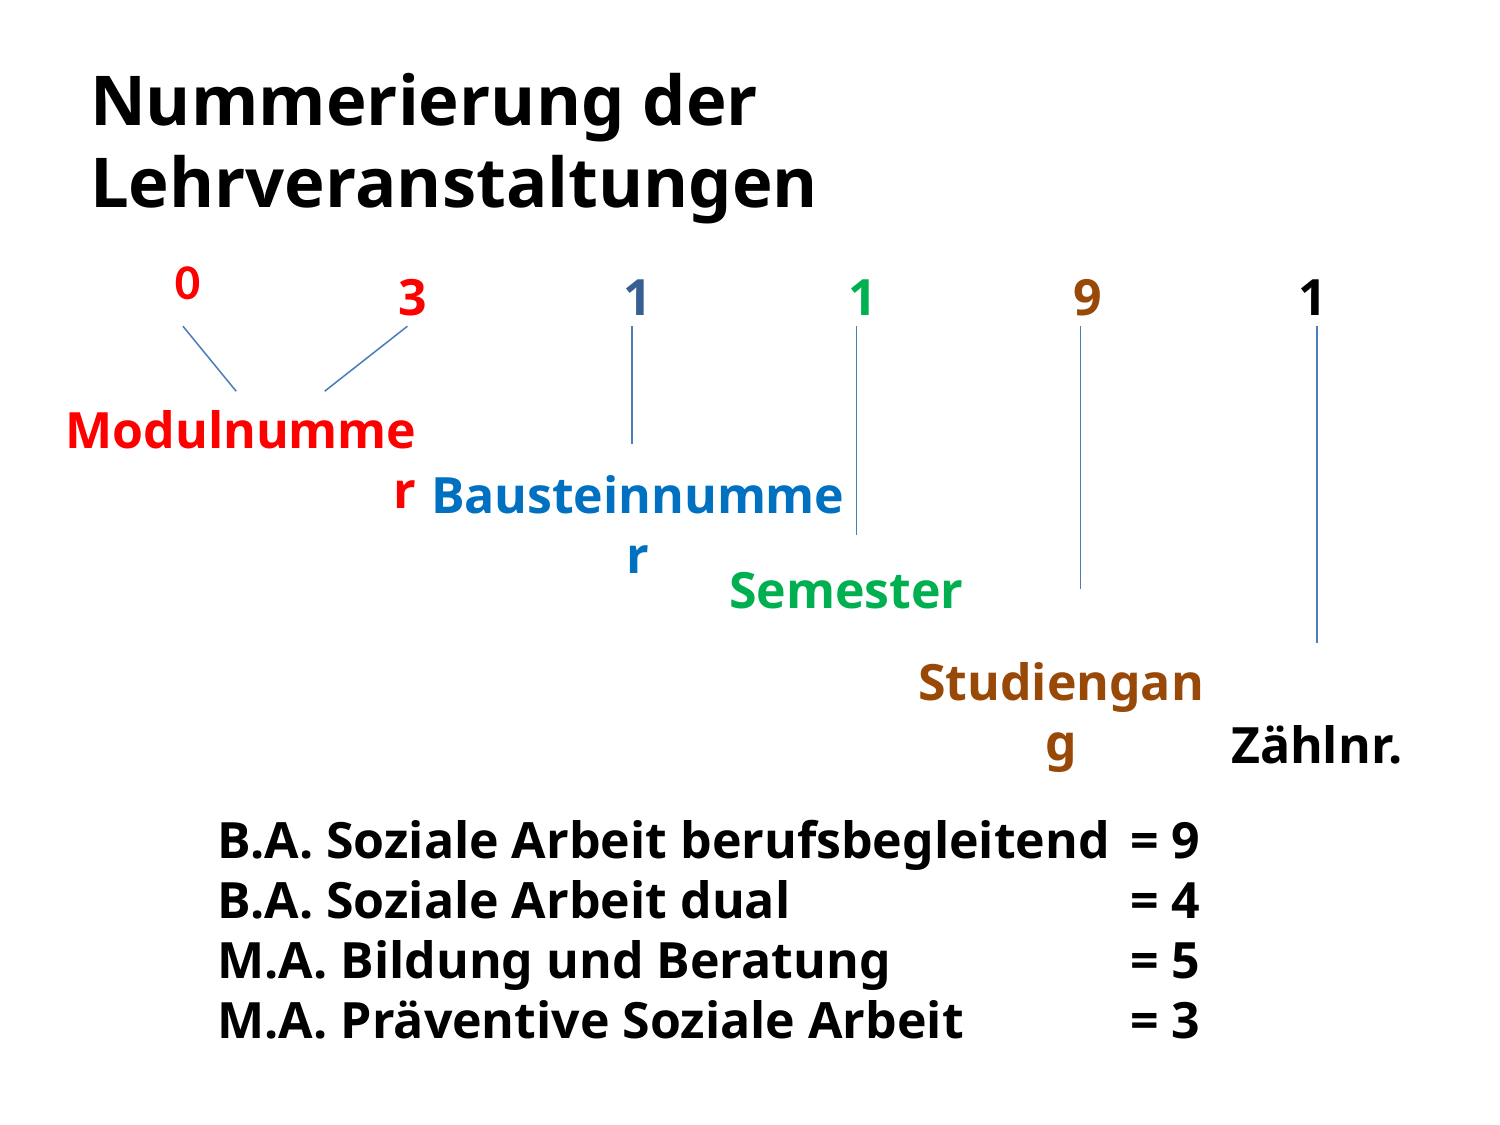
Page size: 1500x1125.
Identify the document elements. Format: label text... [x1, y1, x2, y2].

text_box Zählnr. [1210, 705, 1424, 781]
text_box B.A. Soziale Arbeit berufsbegleitend = 9 B.A. Soziale Arbeit dual = 4 M.A. Bildung und Beratung = 5 M.A. Präventive Soziale Arbeit = 3 [202, 801, 1291, 1056]
text_box Bausteinnummer [407, 456, 869, 591]
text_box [324, 325, 408, 392]
text_box Studiengang [891, 642, 1231, 778]
text_box Semester [714, 550, 1022, 626]
table_header 3 [301, 255, 524, 335]
table_header 1 [751, 255, 974, 335]
table_header 9 [976, 255, 1199, 335]
text_box Modulnummer [41, 391, 432, 526]
title Nummerierung der Lehrveranstaltungen [75, 45, 1425, 233]
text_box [182, 325, 237, 392]
table_header 0 [76, 255, 299, 335]
table_header 1 [526, 255, 749, 335]
table_header 1 [1201, 255, 1424, 335]
